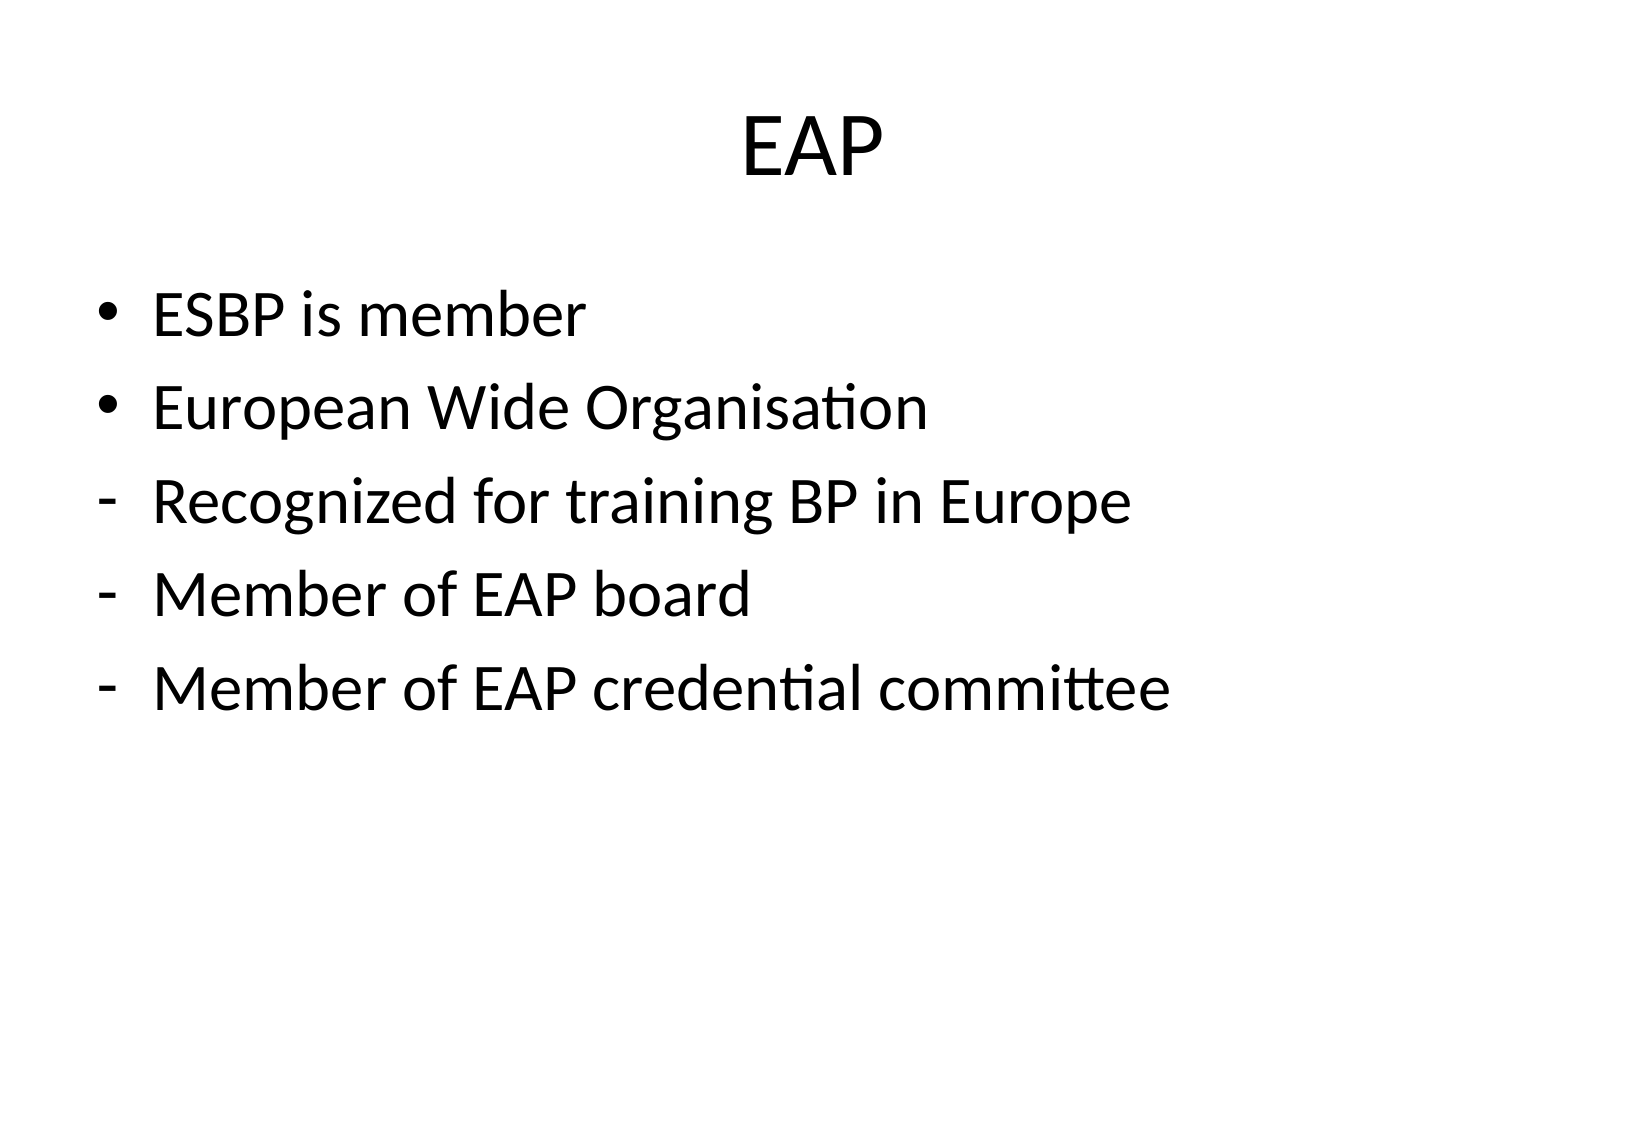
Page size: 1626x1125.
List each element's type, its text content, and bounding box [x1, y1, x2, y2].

list ESBP is member European Wide Organisation Recognized for training BP in Europe Member of EAP board Member of EAP credential committee [80, 262, 1544, 1006]
title EAP [80, 44, 1544, 233]
